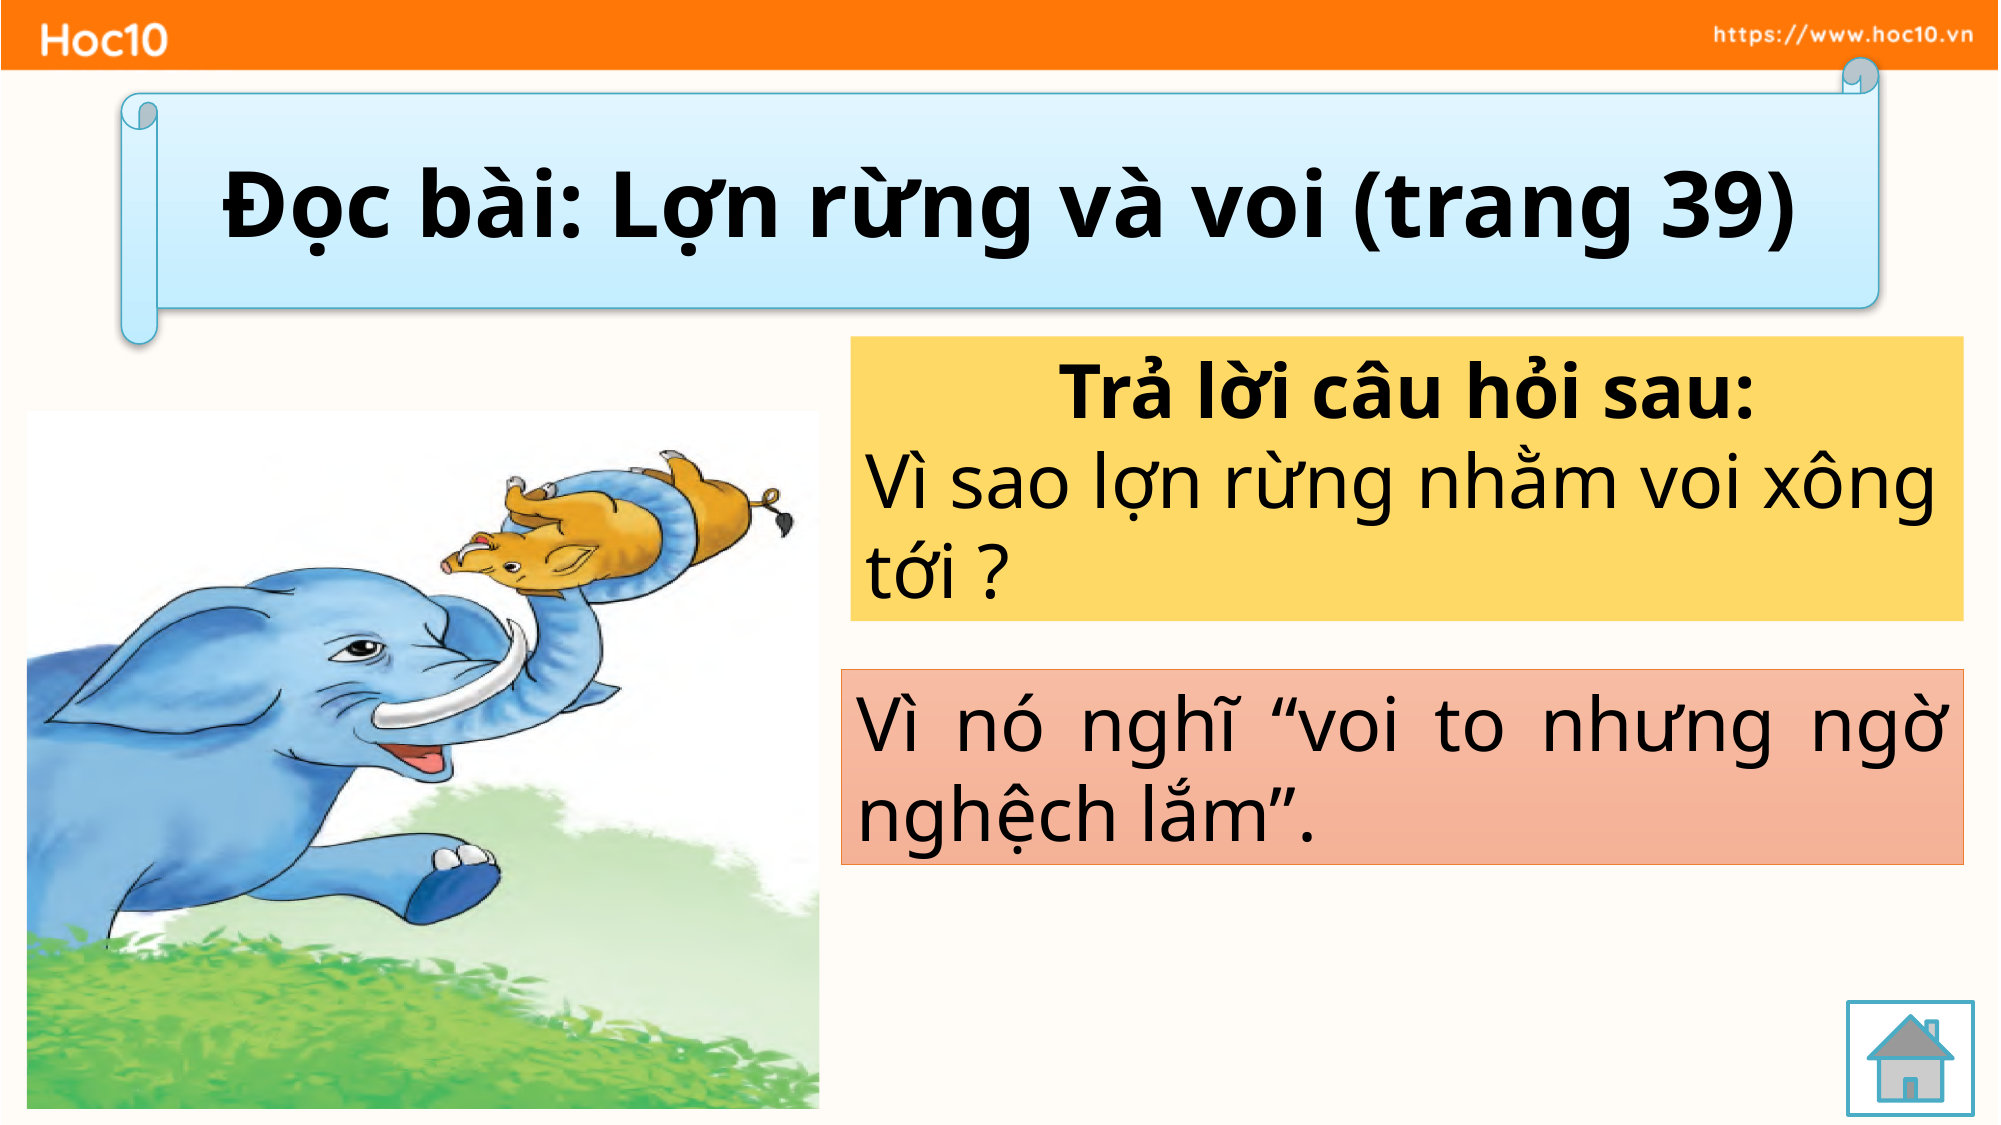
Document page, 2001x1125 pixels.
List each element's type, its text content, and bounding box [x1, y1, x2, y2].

picture [1, 0, 1998, 1125]
text_box Vì nó nghĩ “voi to nhưng ngờ nghệch lắm”. [841, 669, 1964, 865]
text_box [1848, 1002, 1974, 1115]
text_box Đọc bài: Lợn rừng và voi (trang 39) [121, 57, 1879, 344]
text_box Trả lời câu hỏi sau: Vì sao lợn rừng nhằm voi xông tới ? [850, 336, 1964, 622]
